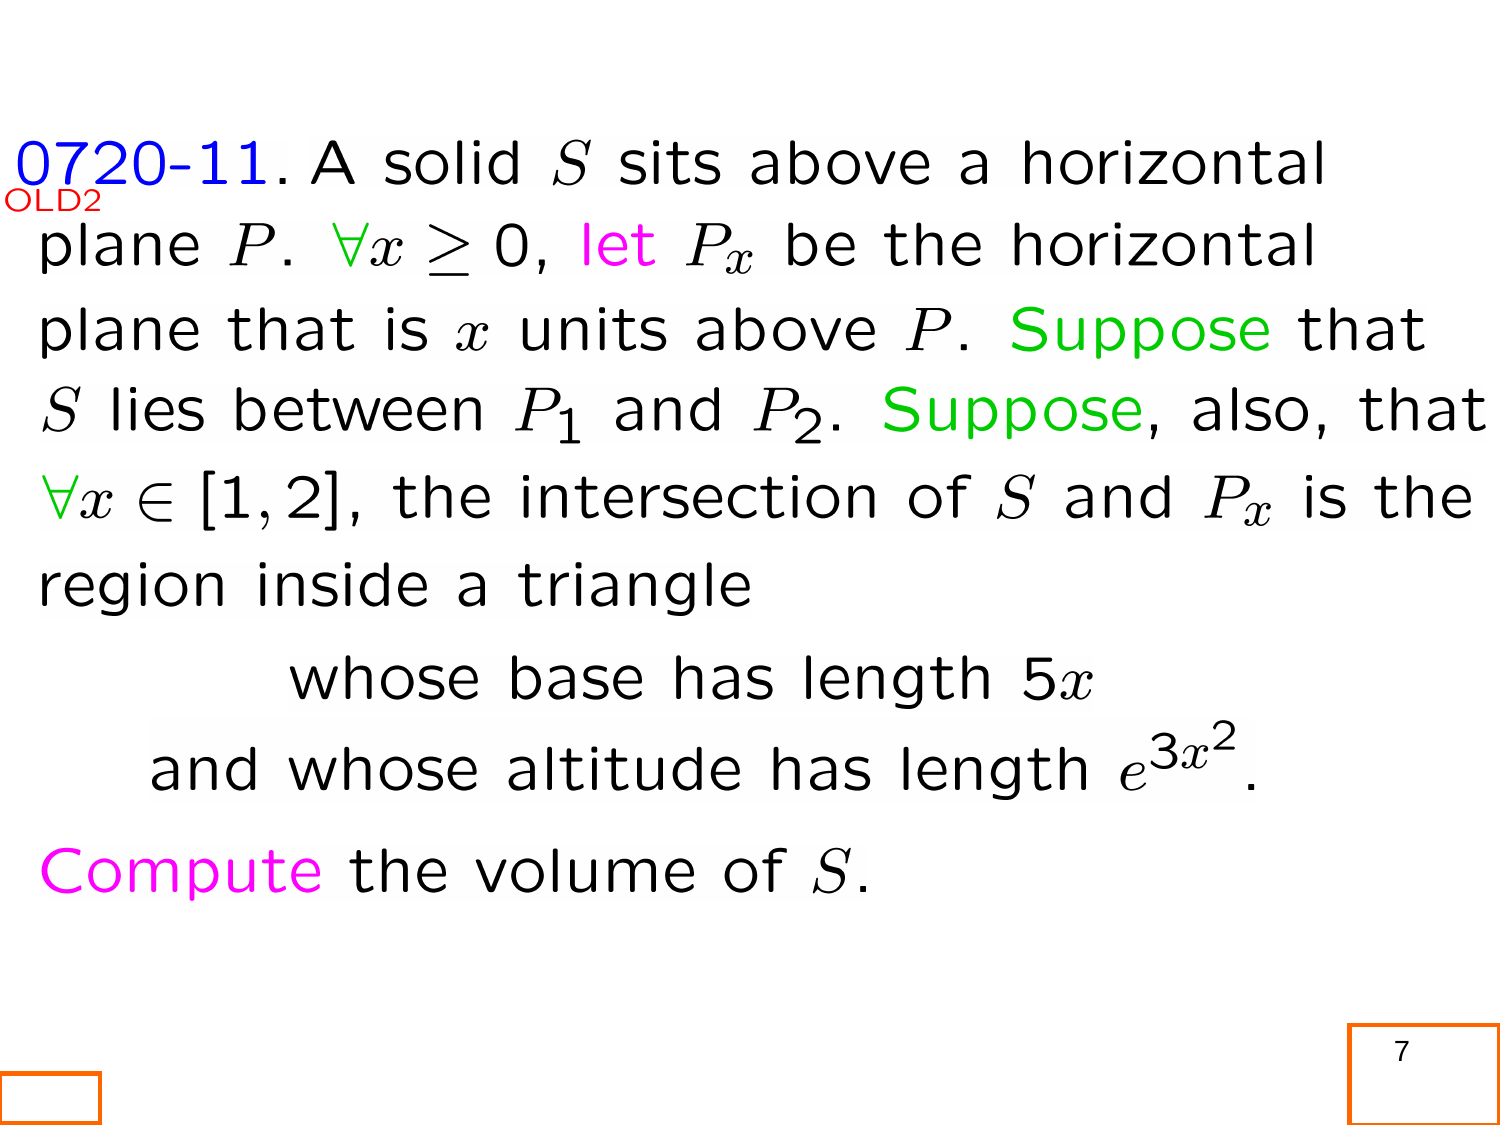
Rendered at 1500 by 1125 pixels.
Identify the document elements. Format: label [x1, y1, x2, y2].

picture [150, 718, 1255, 803]
picture [287, 655, 1094, 712]
picture [310, 137, 1325, 188]
picture [41, 385, 1487, 445]
picture [41, 469, 1471, 533]
picture [4, 140, 287, 213]
picture [41, 303, 1428, 361]
picture [41, 562, 752, 619]
picture [41, 219, 1313, 277]
text_box [1349, 1025, 1500, 1125]
text_box [0, 1073, 100, 1124]
picture [41, 845, 867, 902]
